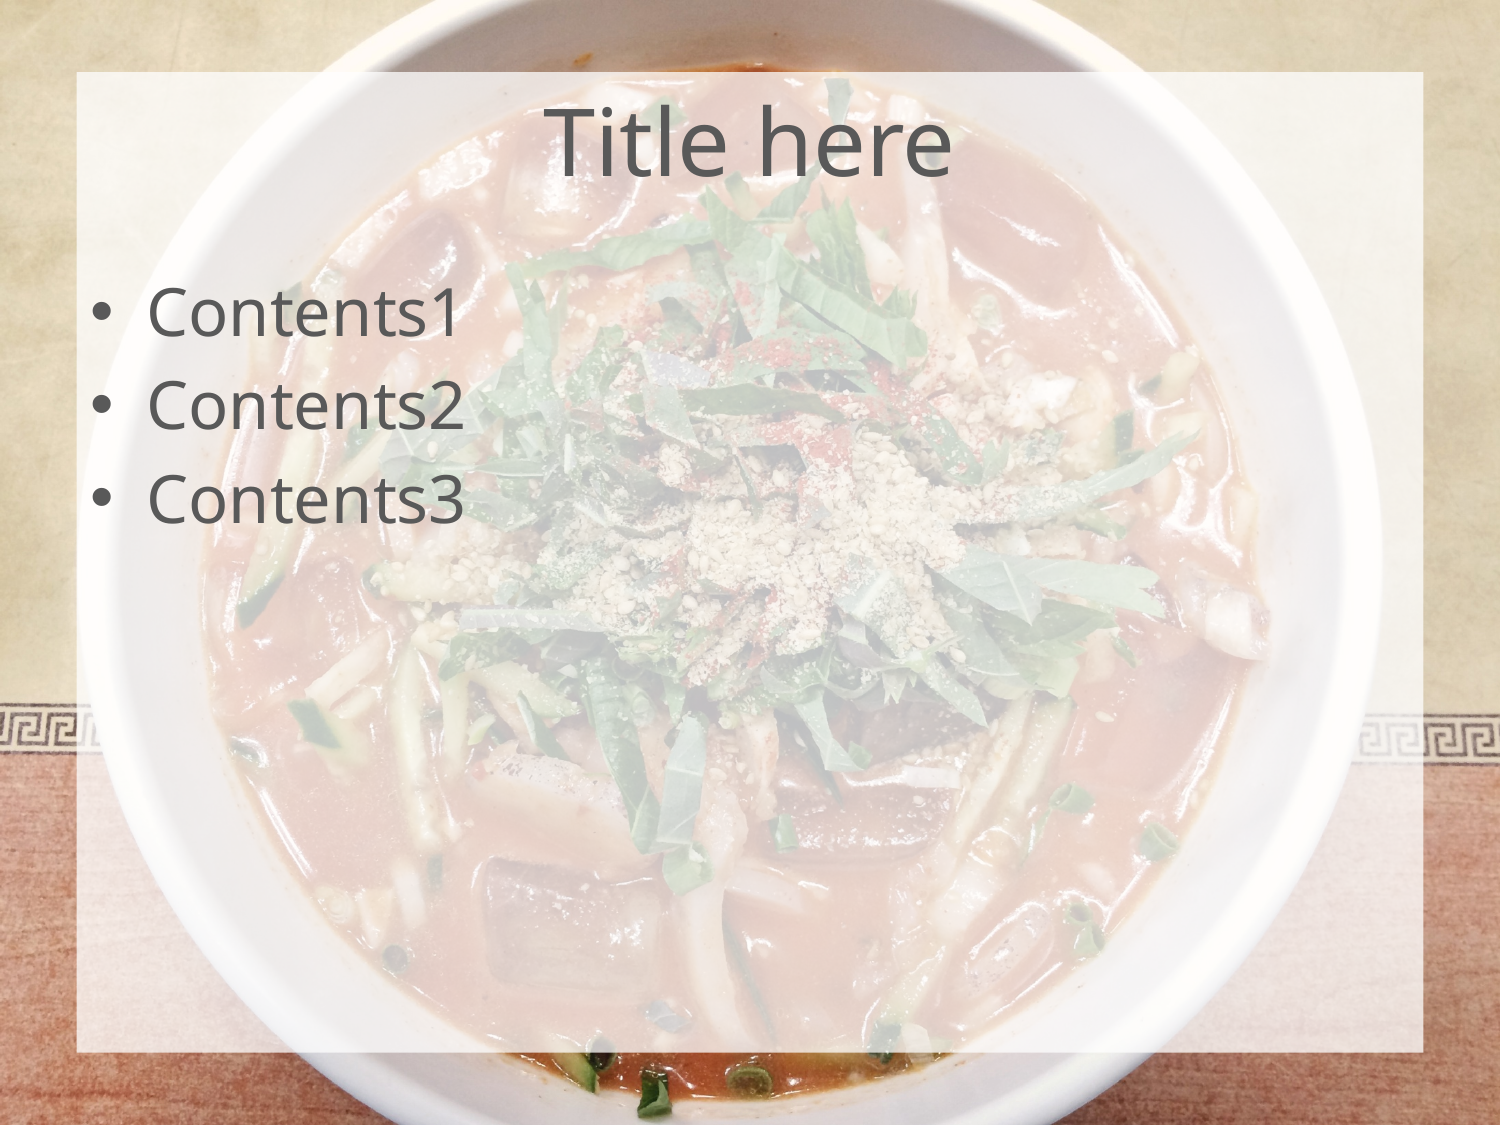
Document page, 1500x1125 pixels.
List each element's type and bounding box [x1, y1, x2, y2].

text_box [0, 0, 1500, 1125]
